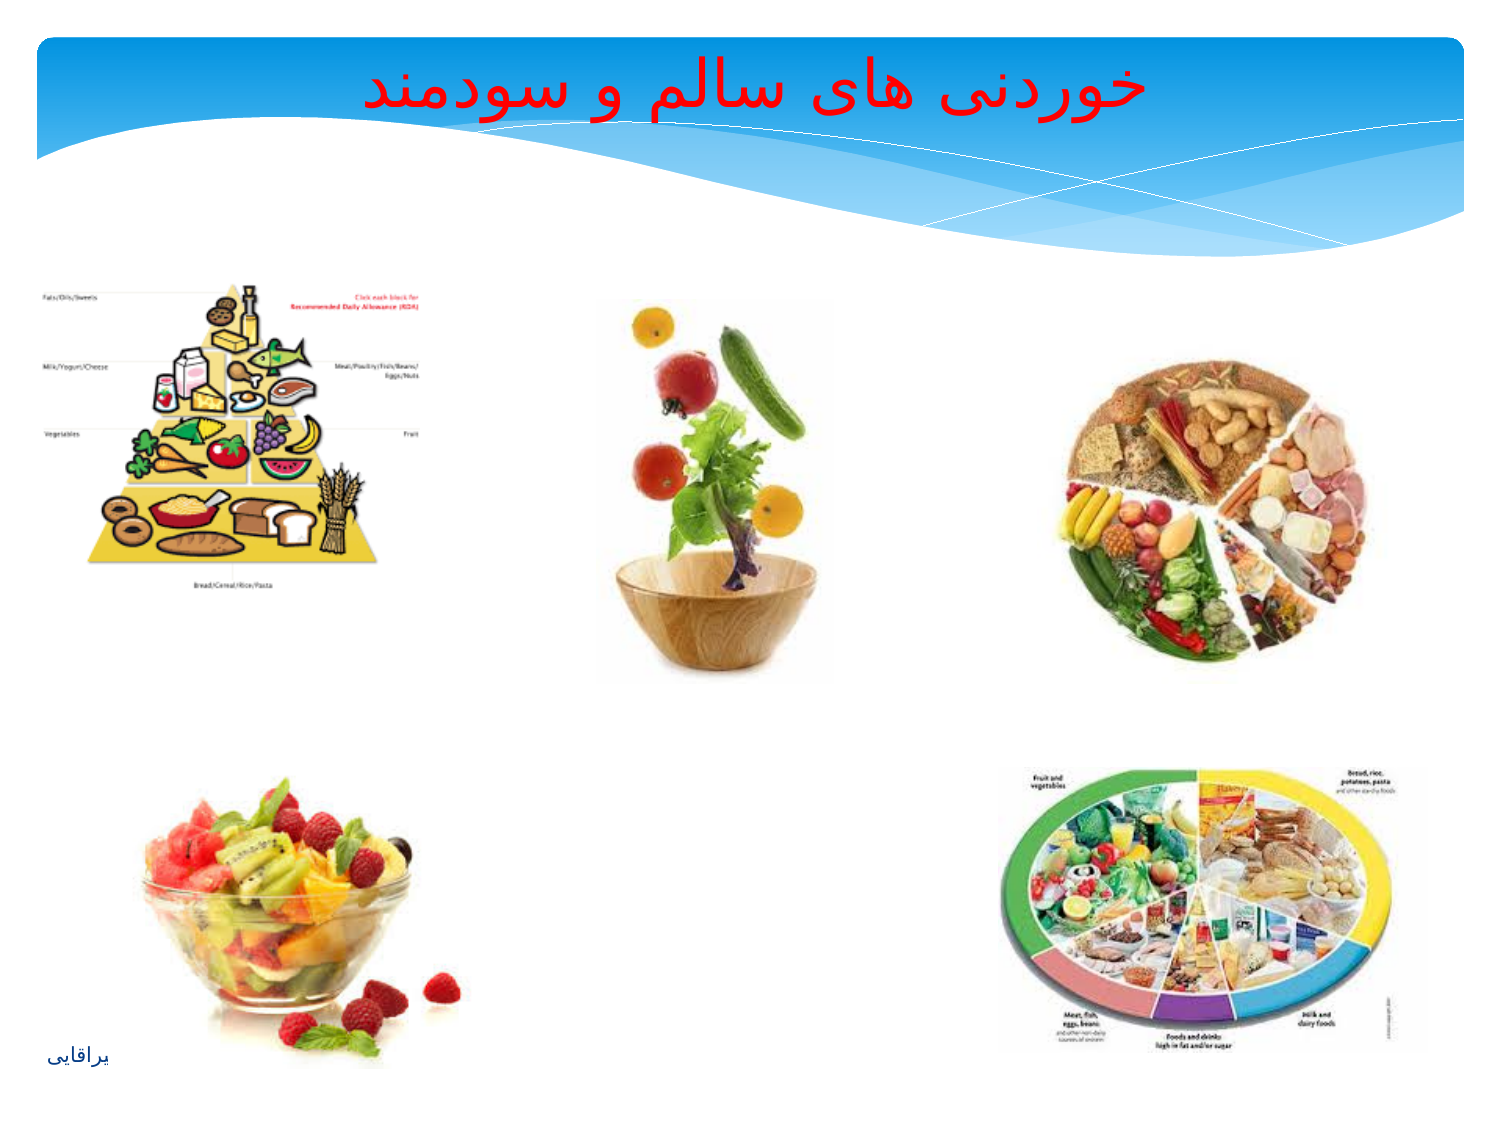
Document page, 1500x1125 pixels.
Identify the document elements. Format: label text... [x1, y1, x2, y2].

picture [997, 766, 1428, 1054]
picture [596, 299, 835, 684]
picture [41, 266, 420, 593]
picture [1036, 333, 1389, 685]
footer نرجس شیراقایی [31, 1025, 653, 1086]
picture [108, 751, 498, 1069]
text_box خوردنی های سالم و سودمند [41, 33, 1471, 129]
